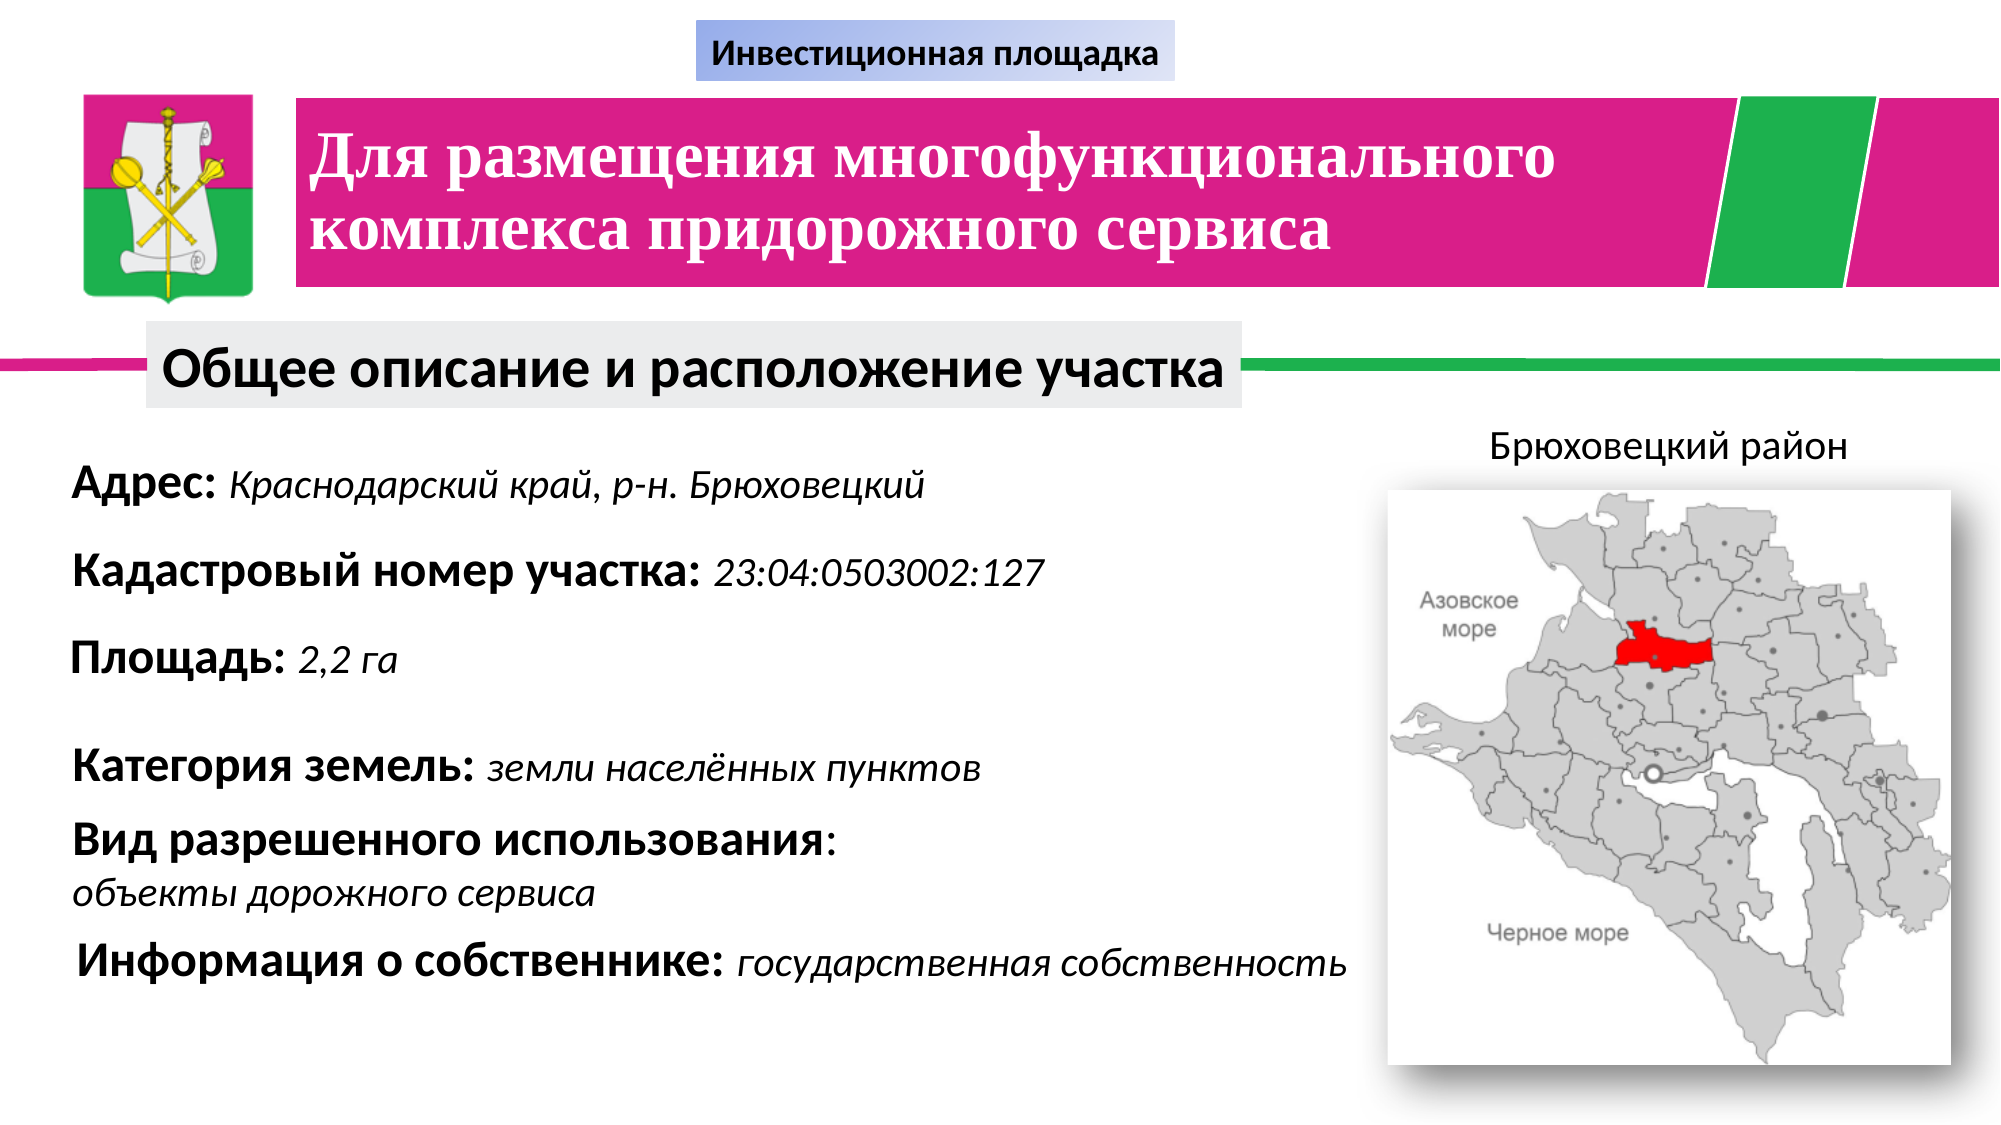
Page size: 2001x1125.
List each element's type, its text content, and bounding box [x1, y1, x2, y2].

text_box Инвестиционная площадка [696, 20, 1175, 81]
text_box Адрес: Краснодарский край, р-н. Брюховецкий [56, 440, 942, 516]
text_box Кадастровый номер участка: 23:04:0503002:127 [57, 528, 1068, 604]
text_box [1703, 93, 1881, 292]
text_box Информация о собственнике: государственная собственность [61, 918, 1372, 994]
text_box Общее описание и расположение участка [146, 321, 1242, 408]
text_box Вид разрешенного использования: объекты дорожного сервиса [57, 797, 865, 923]
picture [1387, 490, 1951, 1065]
text_box Брюховецкий район [1474, 410, 1864, 475]
title Для размещения многофункционального комплекса придорожного сервиса [294, 96, 1737, 289]
text_box Площадь: 2,2 га [55, 615, 414, 691]
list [81, 92, 256, 310]
text_box Категория земель: земли населённых пунктов [57, 724, 1007, 799]
title Для размещения многофункционального комплекса придорожного сервиса [1846, 96, 2000, 289]
